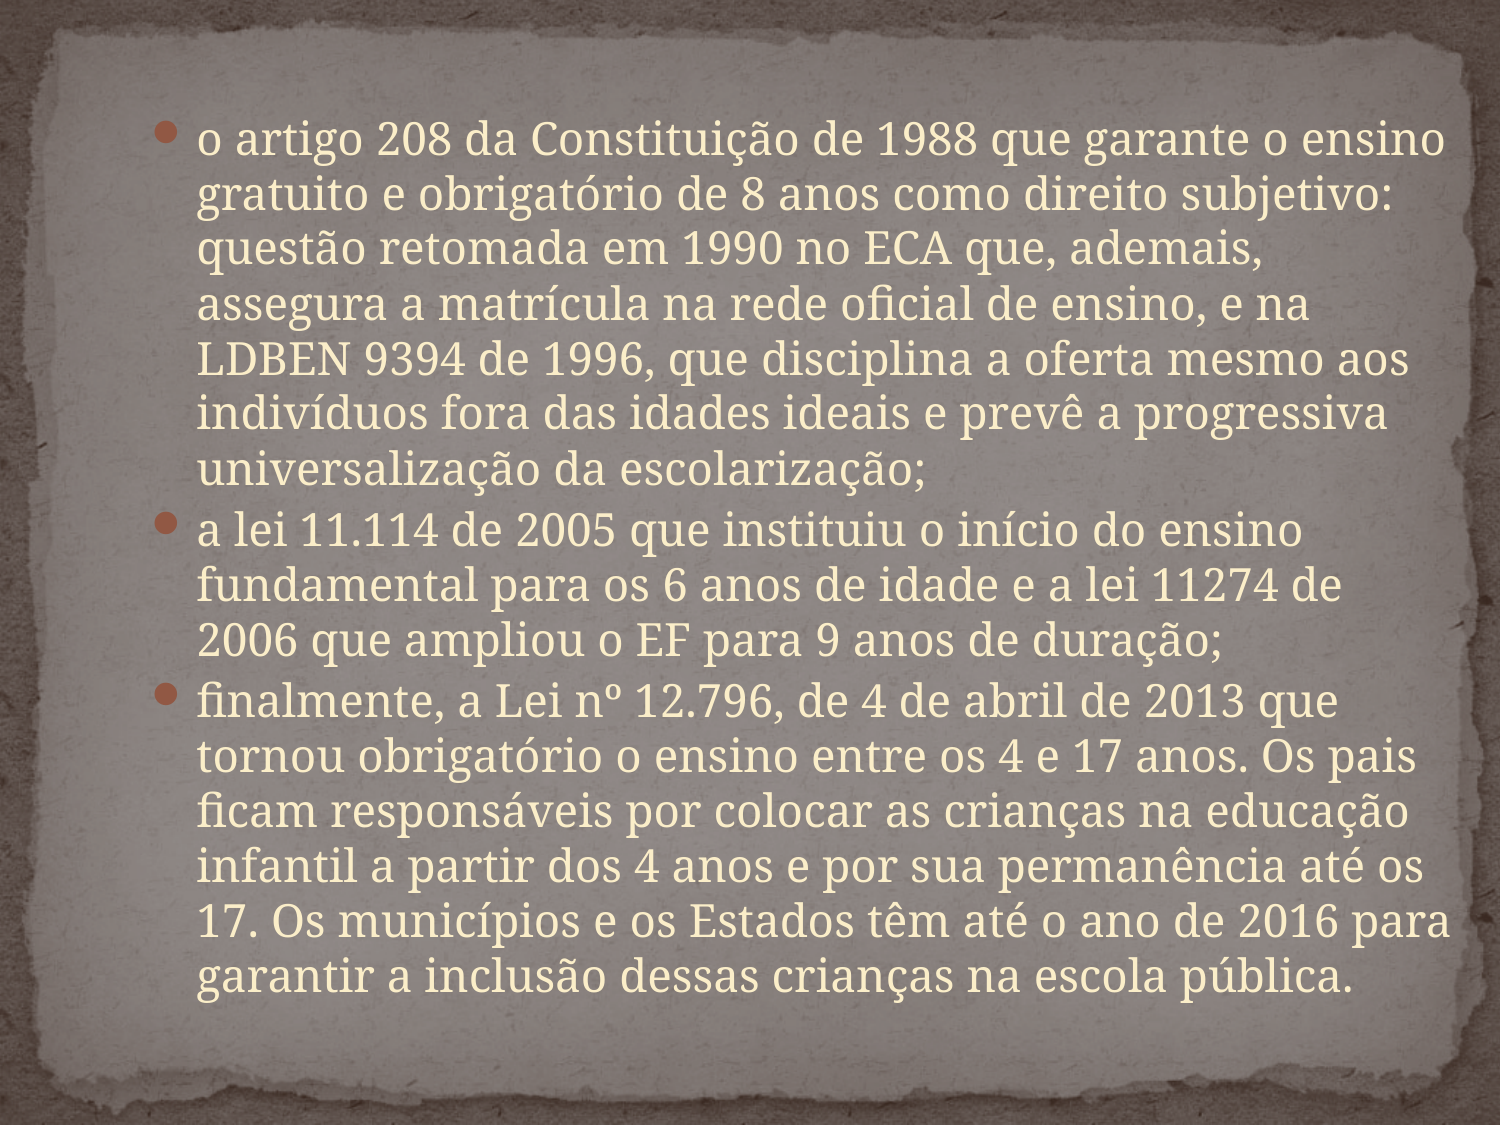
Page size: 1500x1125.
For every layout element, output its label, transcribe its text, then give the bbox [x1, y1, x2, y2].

list o artigo 208 da Constituição de 1988 que garante o ensino gratuito e obrigatório de 8 anos como direito subjetivo: questão retomada em 1990 no ECA que, ademais, assegura a matrícula na rede oficial de ensino, e na LDBEN 9394 de 1996, que disciplina a oferta mesmo aos indivíduos fora das idades ideais e prevê a progressiva universalização da escolarização; a lei 11.114 de 2005 que instituiu o início do ensino fundamental para os 6 anos de idade e a lei 11274 de 2006 que ampliou o EF para 9 anos de duração; finalmente, a Lei nº 12.796, de 4 de abril de 2013 que tornou obrigatório o ensino entre os 4 e 17 anos. Os pais ficam responsáveis por colocar as crianças na educação infantil a partir dos 4 anos e por sua permanência até os 17. Os municípios e os Estados têm até o ano de 2016 para garantir a inclusão dessas crianças na escola pública. [76, 101, 1473, 1094]
